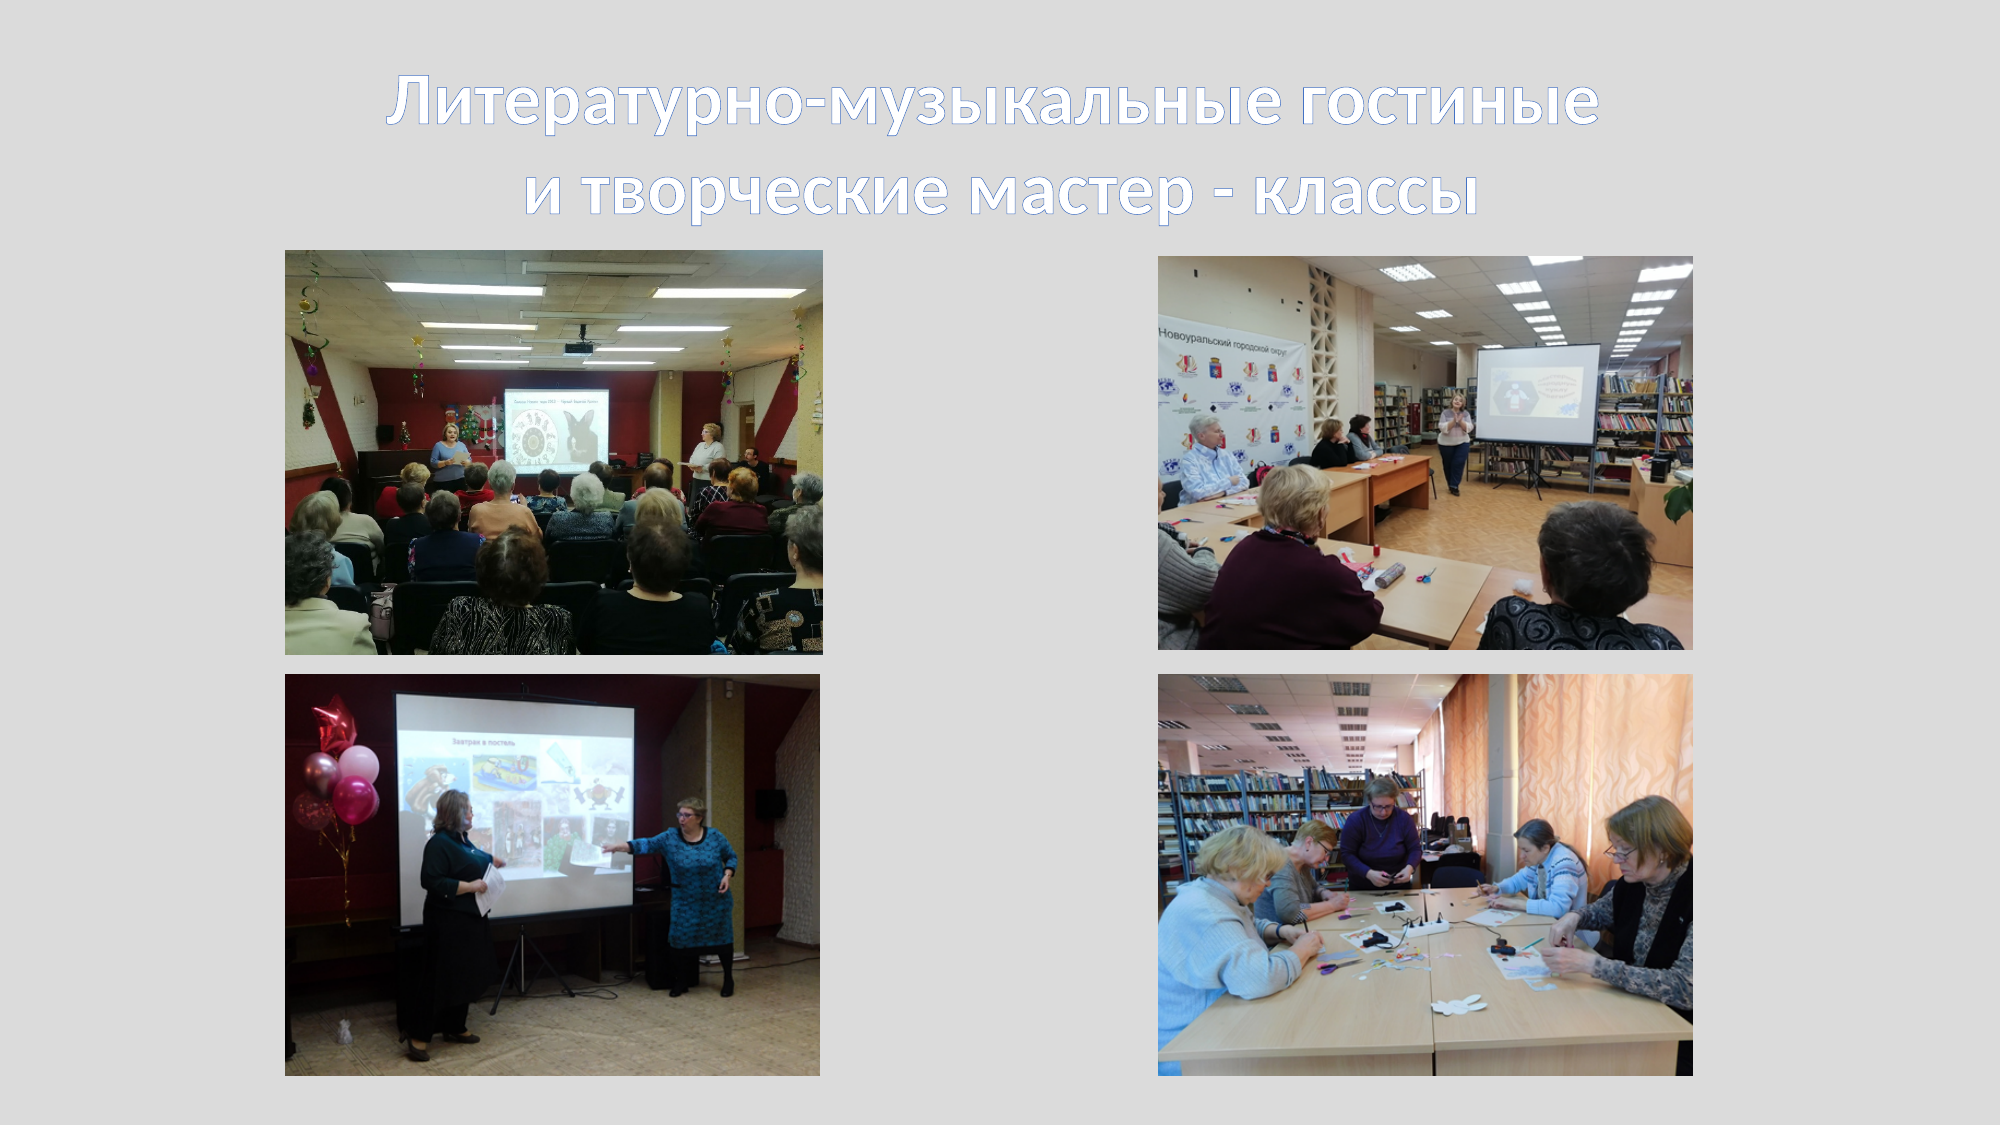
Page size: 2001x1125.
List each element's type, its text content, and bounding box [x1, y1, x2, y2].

picture [1158, 674, 1693, 1076]
text_box Литературно-музыкальные гостиные и творческие мастер - классы [370, 41, 1634, 237]
picture [1158, 255, 1693, 650]
picture [285, 674, 820, 1076]
picture [285, 250, 823, 655]
